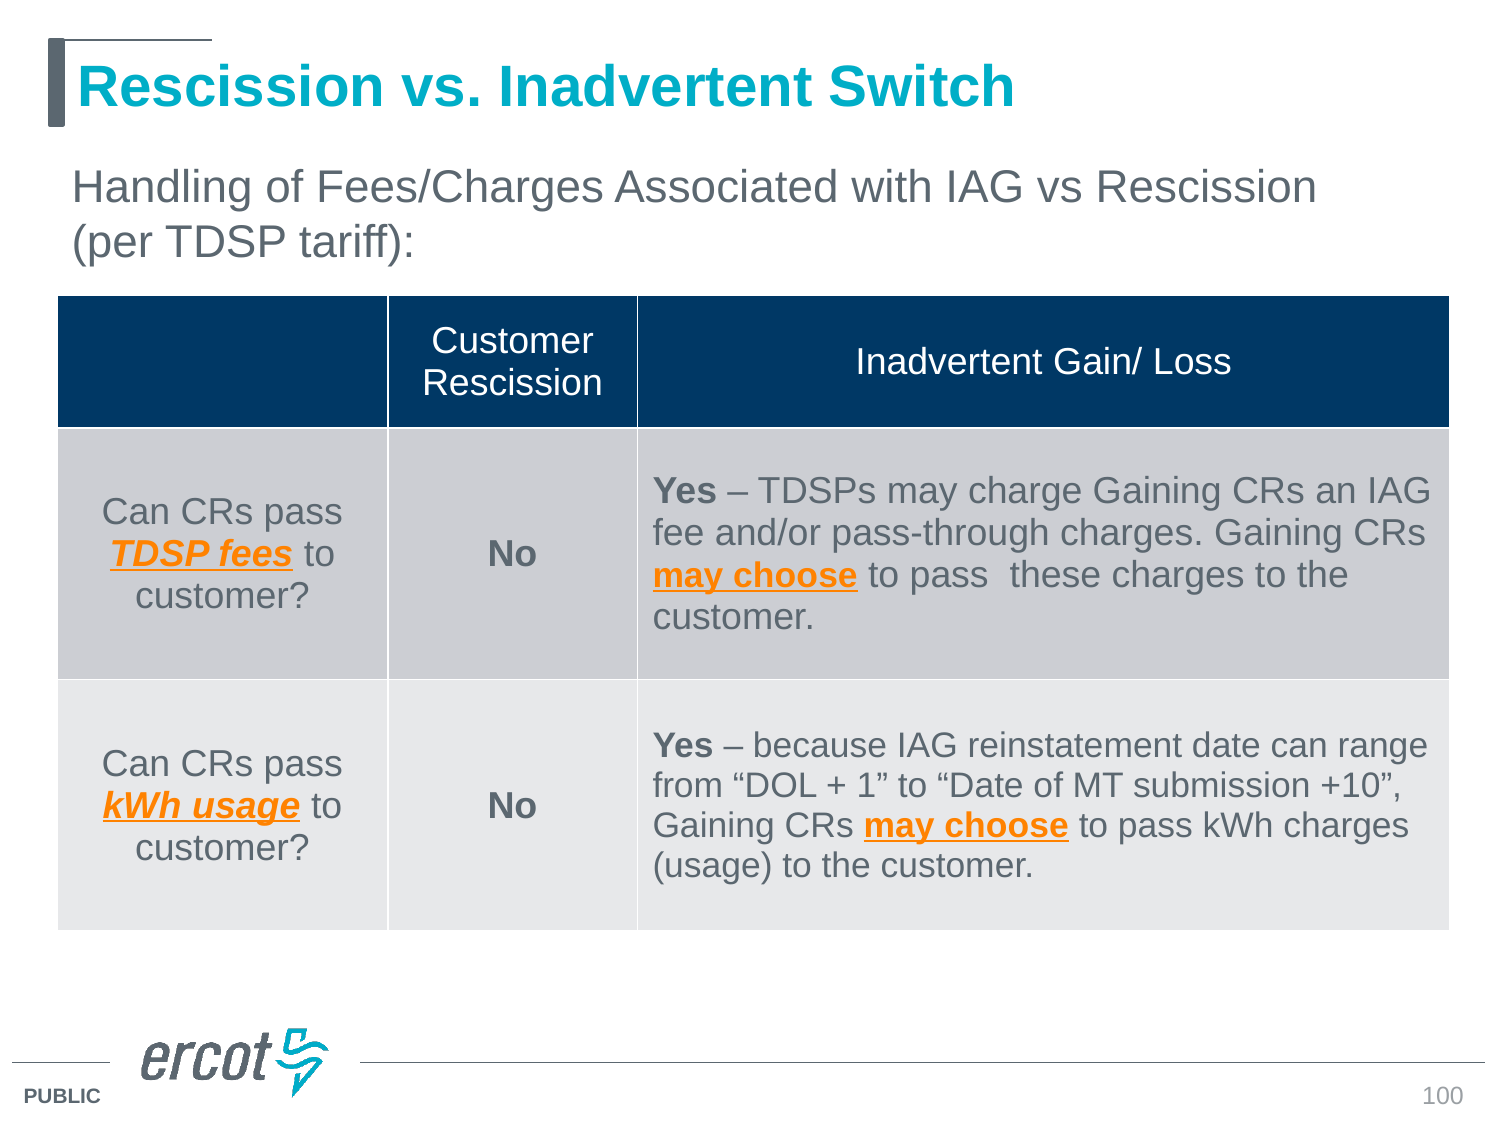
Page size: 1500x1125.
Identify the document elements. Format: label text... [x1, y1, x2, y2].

text_box Handling of Fees/Charges Associated with IAG vs Rescission (per TDSP tariff): [56, 149, 1450, 274]
table_cell Can CRs pass kWh usage to customer? [58, 680, 387, 930]
table_header [58, 296, 387, 427]
table_cell No [389, 429, 637, 679]
table_cell Can CRs pass TDSP fees to customer? [58, 429, 387, 679]
table_cell No [389, 680, 637, 930]
table_cell Yes – TDSPs may charge Gaining CRs an IAG fee and/or pass-through charges. Gaining CRs may choose to pass these charges to the customer. [638, 429, 1449, 679]
picture [137, 1024, 332, 1100]
title Rescission vs. Inadvertent Switch [62, 40, 1450, 125]
table_header Customer Rescission [389, 296, 637, 427]
table_cell Yes – because IAG reinstatement date can range from “DOL + 1” to “Date of MT submission +10”, Gaining CRs may choose to pass kWh charges (usage) to the customer. [638, 680, 1449, 930]
table_header Inadvertent Gain/ Loss [638, 296, 1449, 427]
slide_number 100 [1399, 1076, 1487, 1113]
